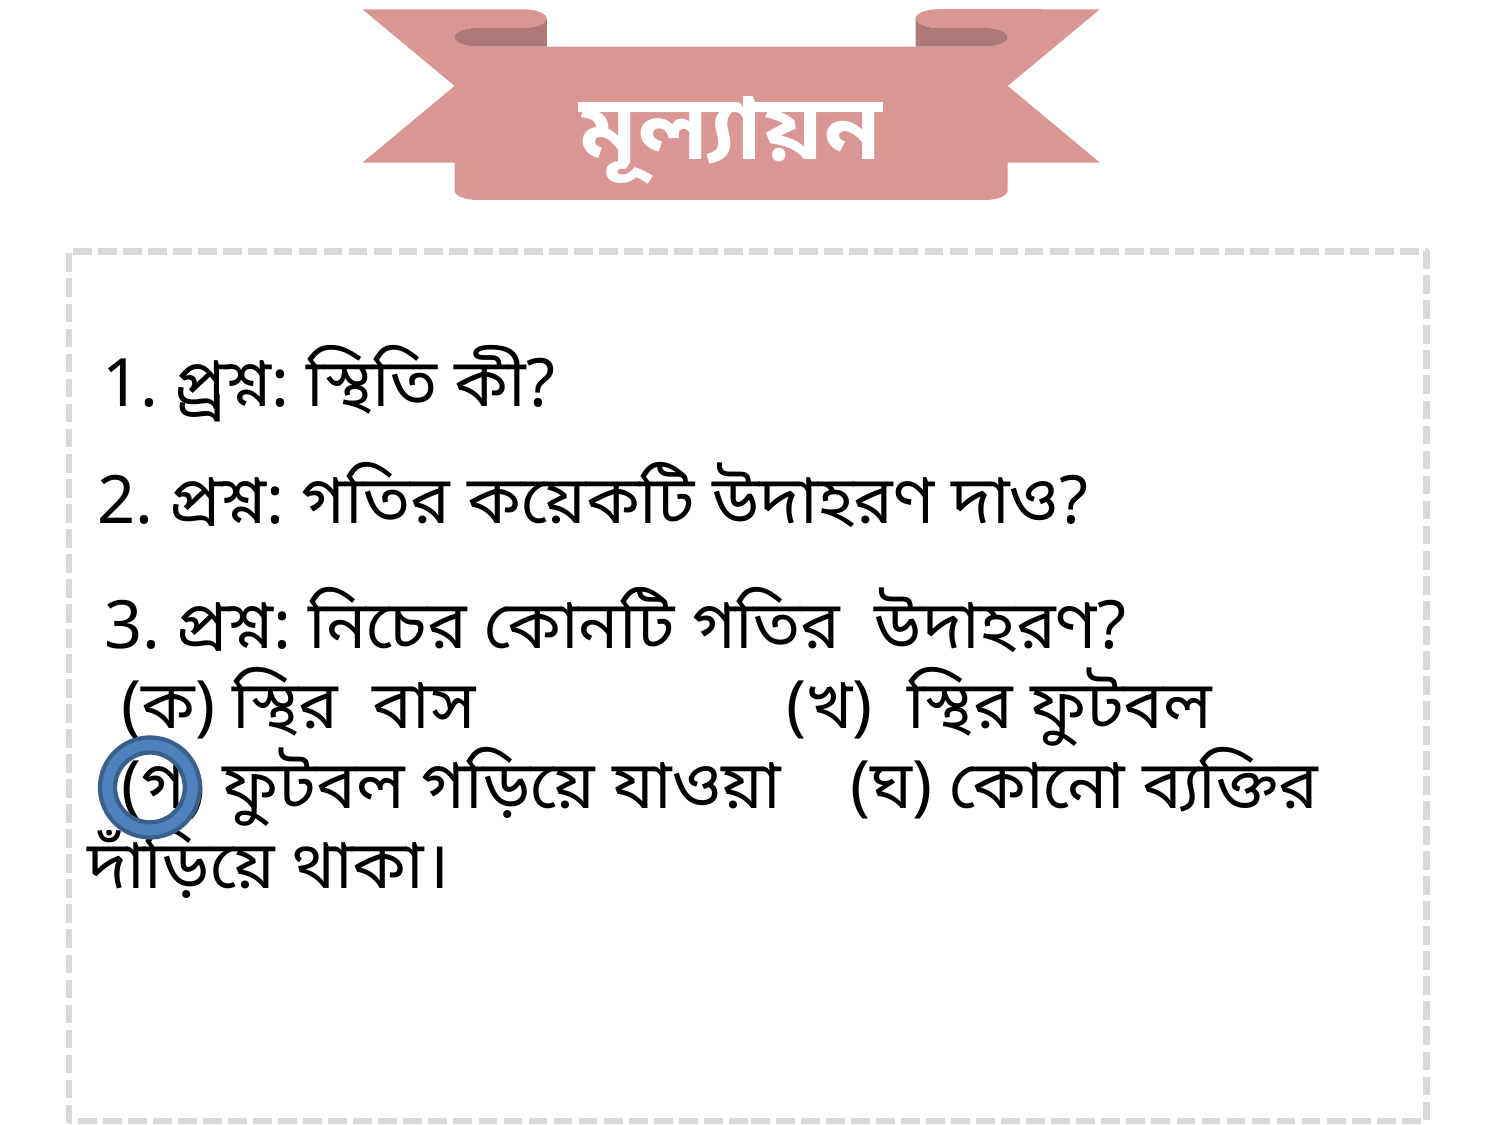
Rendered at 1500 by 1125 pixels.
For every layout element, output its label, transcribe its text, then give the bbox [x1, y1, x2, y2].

text_box [67, 249, 1429, 1123]
text_box মূল্যায়ন [360, 7, 1102, 203]
text_box 1. প্র্রশ্ন: স্থিতি কী? [87, 332, 850, 427]
text_box [97, 735, 203, 840]
text_box 2. প্রশ্ন: গতির কয়েকটি উদাহরণ দাও? [82, 449, 1151, 545]
text_box 3. প্রশ্ন: নিচের কোনটি গতির উদাহরণ? (ক) স্থির বাস (খ) স্থির ফুটবল (গ) ফুটবল গড়িয়ে যাওয়া (ঘ) কোনো ব্যক্তির দাঁড়িয়ে থাকা। [72, 574, 1423, 910]
